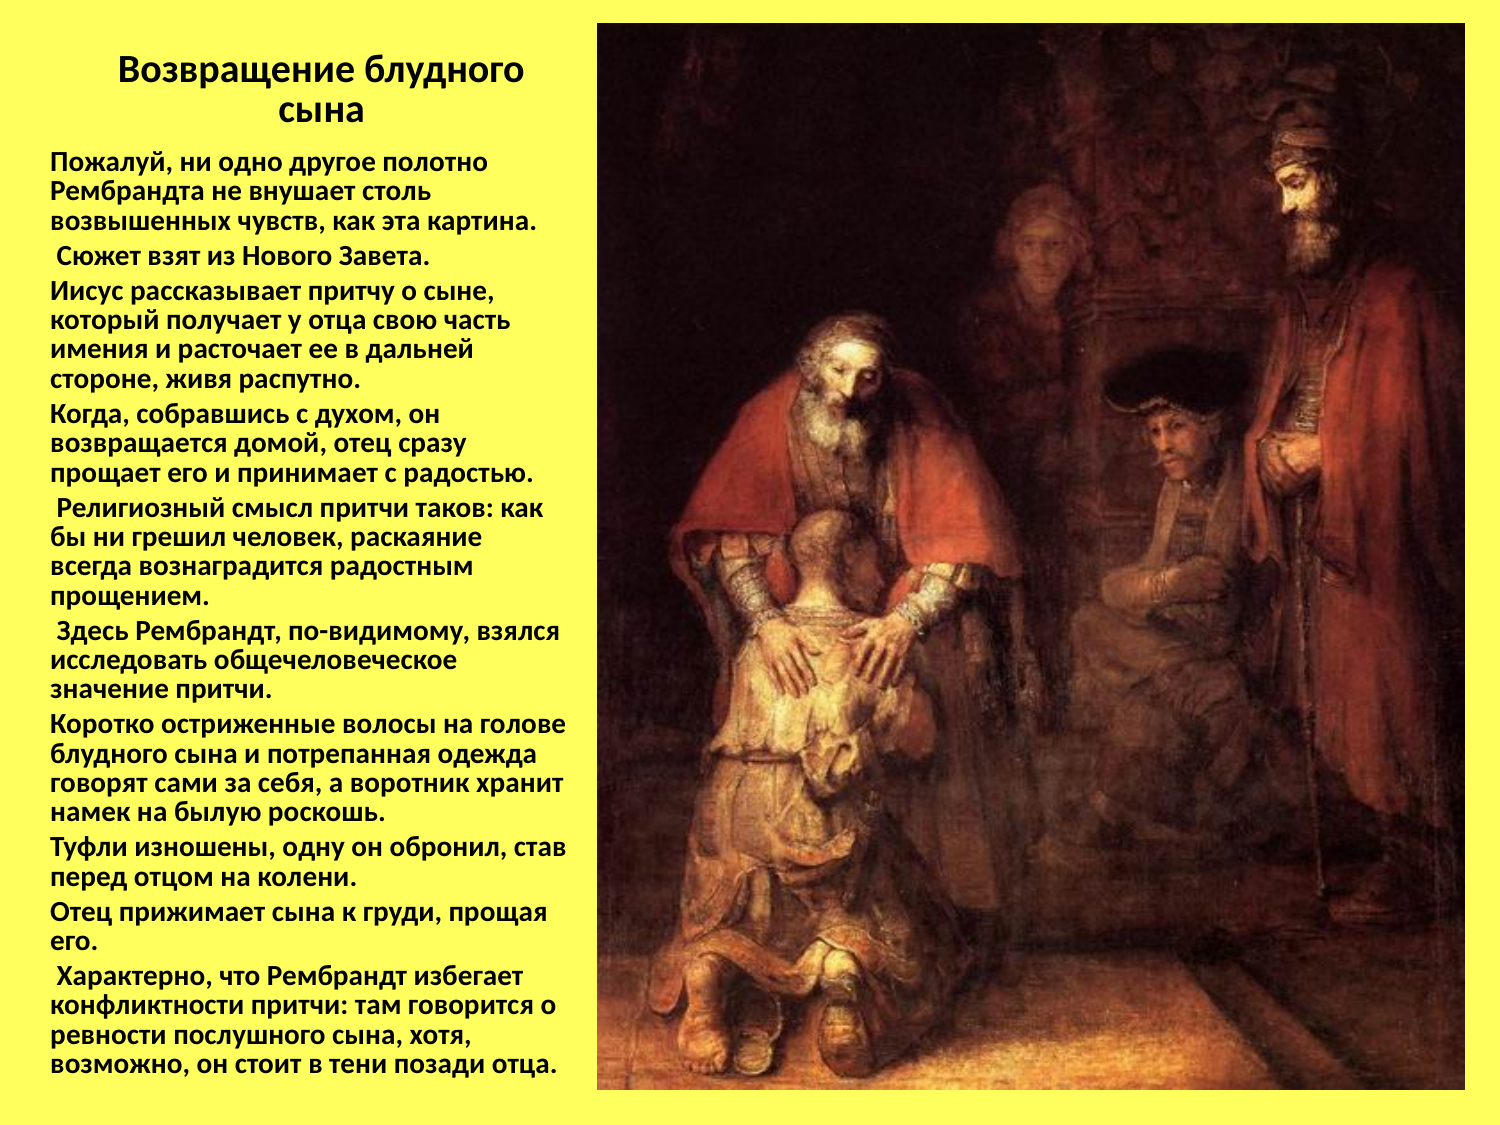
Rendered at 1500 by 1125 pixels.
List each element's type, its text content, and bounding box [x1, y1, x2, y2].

title Возвращение блудного сына [75, 44, 569, 140]
list Пожалуй, ни одно другое полотно Рембрандта не внушает столь возвышенных чувств, как эта картина. Сюжет взят из Нового Завета. Иисус рассказывает притчу о сыне, который получает у отца свою часть имения и расточает ее в дальней стороне, живя распутно. Когда, собравшись с духом, он возвращается домой, отец сразу прощает его и принимает с радостью. Религиозный смысл притчи таков: как бы ни грешил человек, раскаяние всегда вознаградится радостным прощением. Здесь Рембрандт, по-видимому, взялся исследовать общечеловеческое значение притчи. Коротко остриженные волосы на голове блудного сына и потрепанная одежда говорят сами за себя, а воротник хранит намек на былую роскошь. Туфли изношены, одну он обронил, став перед отцом на колени. Отец прижимает сына к груди, прощая его. Характерно, что Рембрандт избегает конфликтности притчи: там говорится о ревности послушного сына, хотя, возможно, он стоит в тени позади отца. [35, 140, 586, 1090]
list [597, 23, 1465, 1091]
